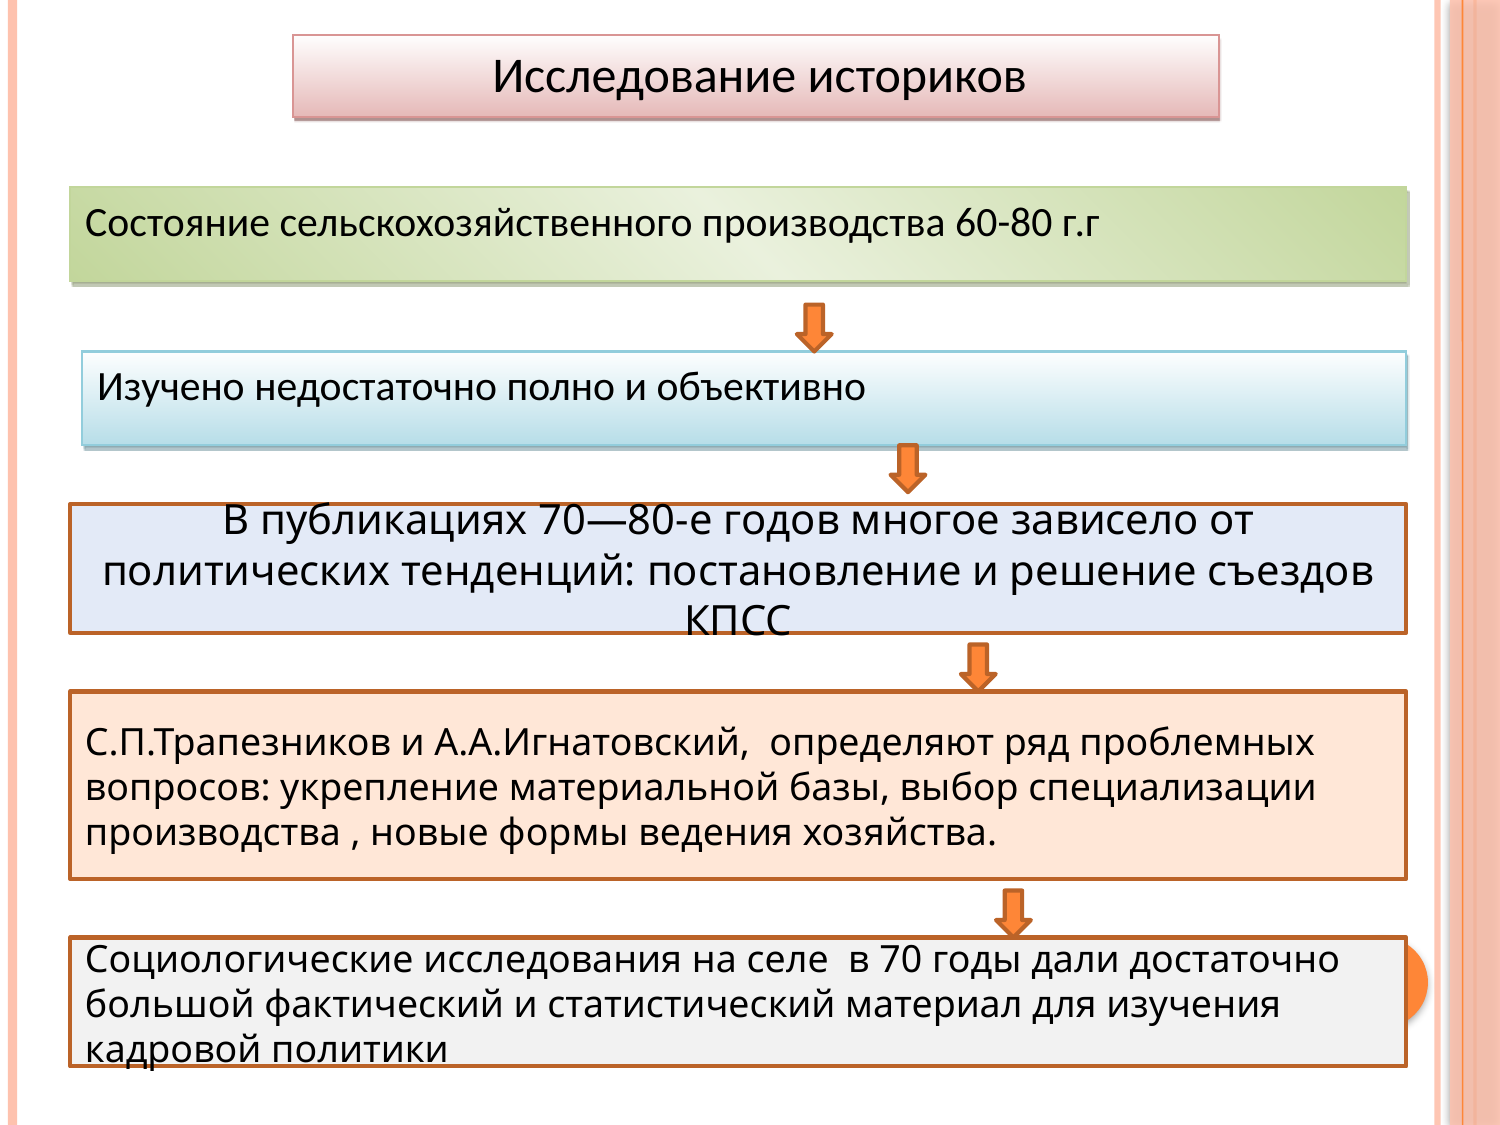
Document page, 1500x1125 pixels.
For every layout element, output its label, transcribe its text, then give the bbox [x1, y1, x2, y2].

text_box [888, 443, 928, 495]
text_box [794, 302, 834, 354]
text_box [958, 642, 998, 694]
text_box Изучено недостаточно полно и объективно [82, 351, 1407, 446]
text_box С.П.Трапезников и А.А.Игнатовский, определяют ряд проблемных вопросов: укрепление материальной базы, выбор специализации производства , новые формы ведения хозяйства. [68, 689, 1408, 881]
text_box Исследование историков [292, 35, 1219, 118]
text_box В публикациях 70—80-е годов многое зависело от политических тенденций: постановление и решение съездов КПСС [68, 502, 1408, 635]
text_box [994, 888, 1033, 940]
text_box Социологические исследования на селе в 70 годы дали достаточно большой фактический и статистический материал для изучения кадровой политики [68, 935, 1408, 1068]
text_box Состояние сельскохозяйственного производства 60-80 г.г [70, 187, 1407, 282]
